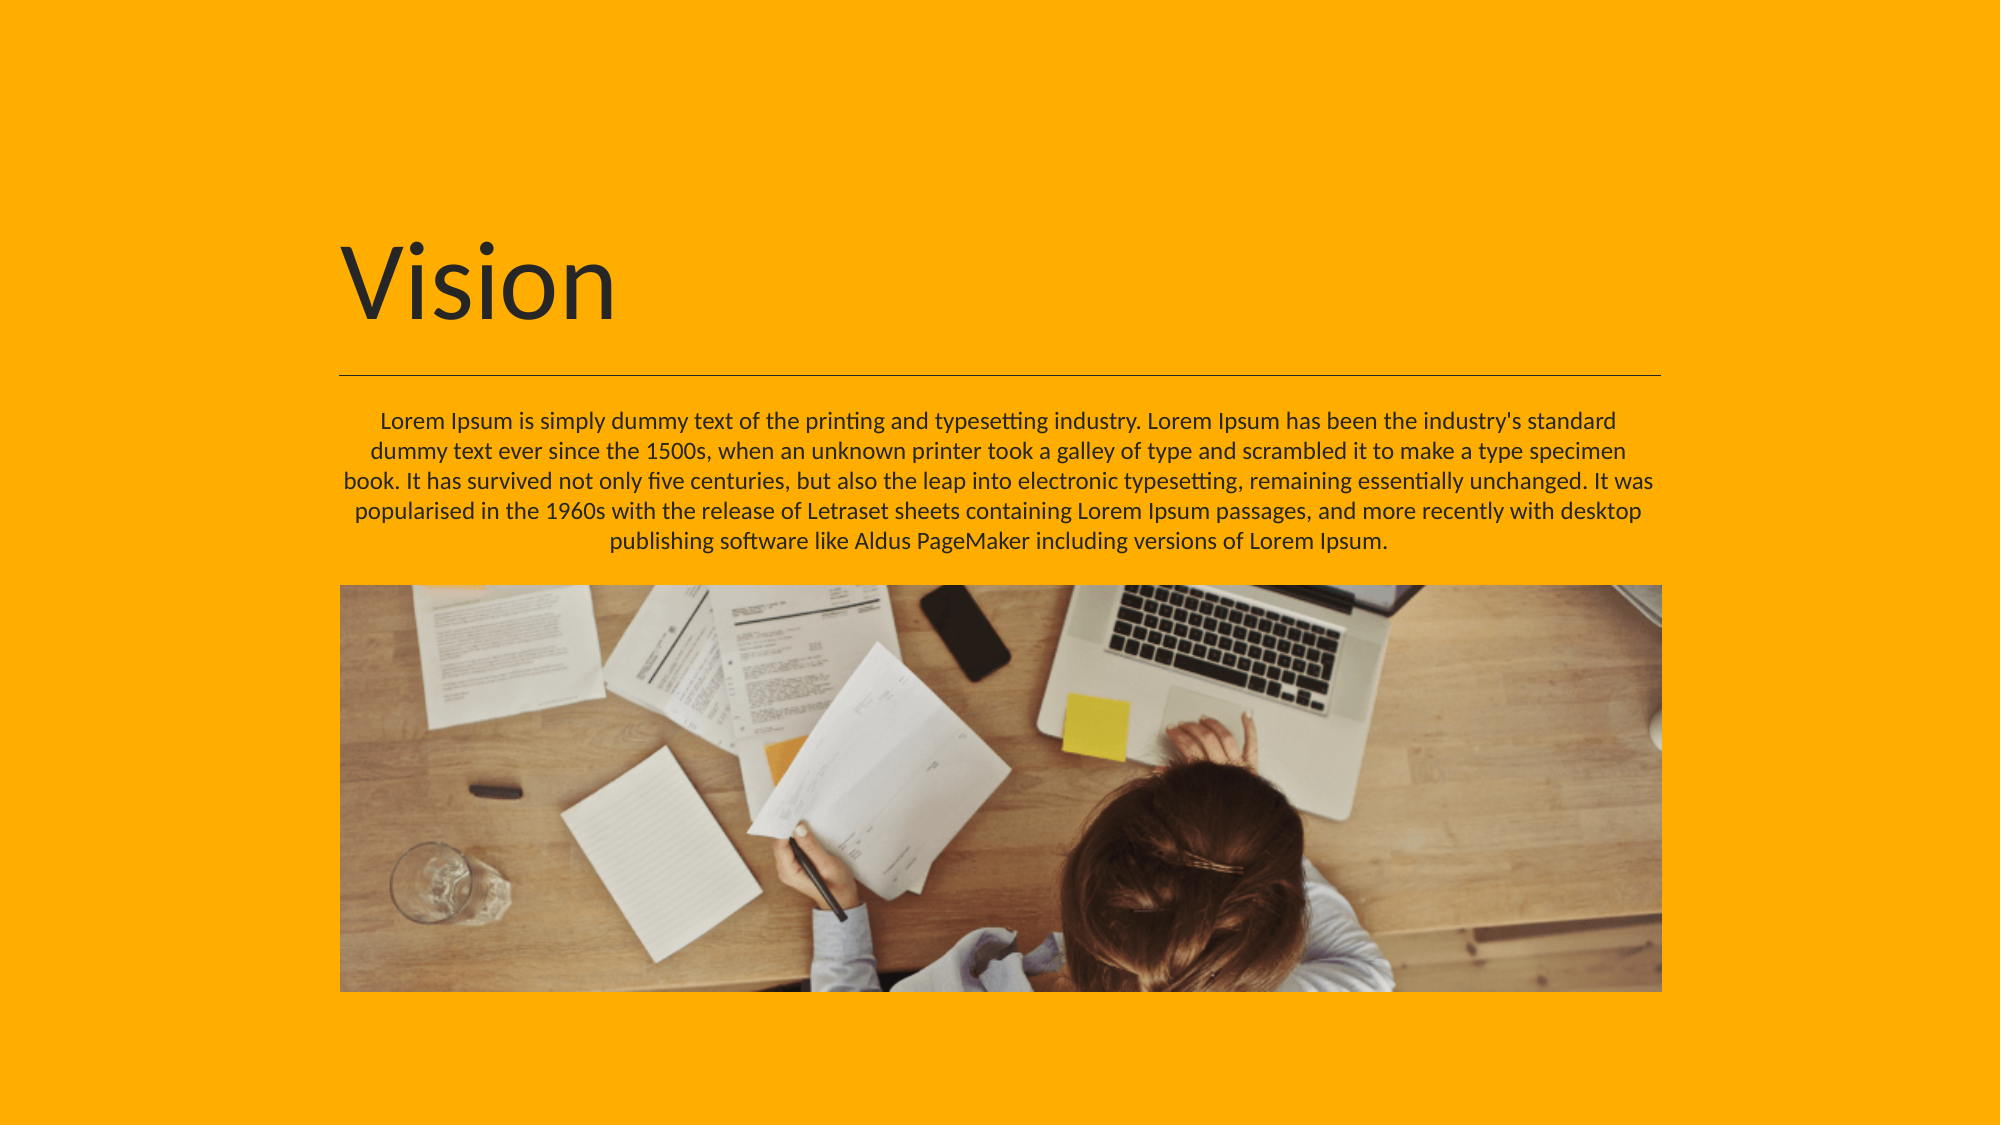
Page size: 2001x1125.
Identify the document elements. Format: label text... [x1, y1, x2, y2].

picture [340, 585, 1662, 992]
text_box Vision [340, 206, 1659, 342]
text_box Lorem Ipsum is simply dummy text of the printing and typesetting industry. Lorem Ipsum has been the industry's standard dummy text ever since the 1500s, when an unknown printer took a galley of type and scrambled it to make a type specimen book. It has survived not only five centuries, but also the leap into electronic typesetting, remaining essentially unchanged. It was popularised in the 1960s with the release of Letraset sheets containing Lorem Ipsum passages, and more recently with desktop publishing software like Aldus PageMaker including versions of Lorem Ipsum. [340, 404, 1659, 555]
